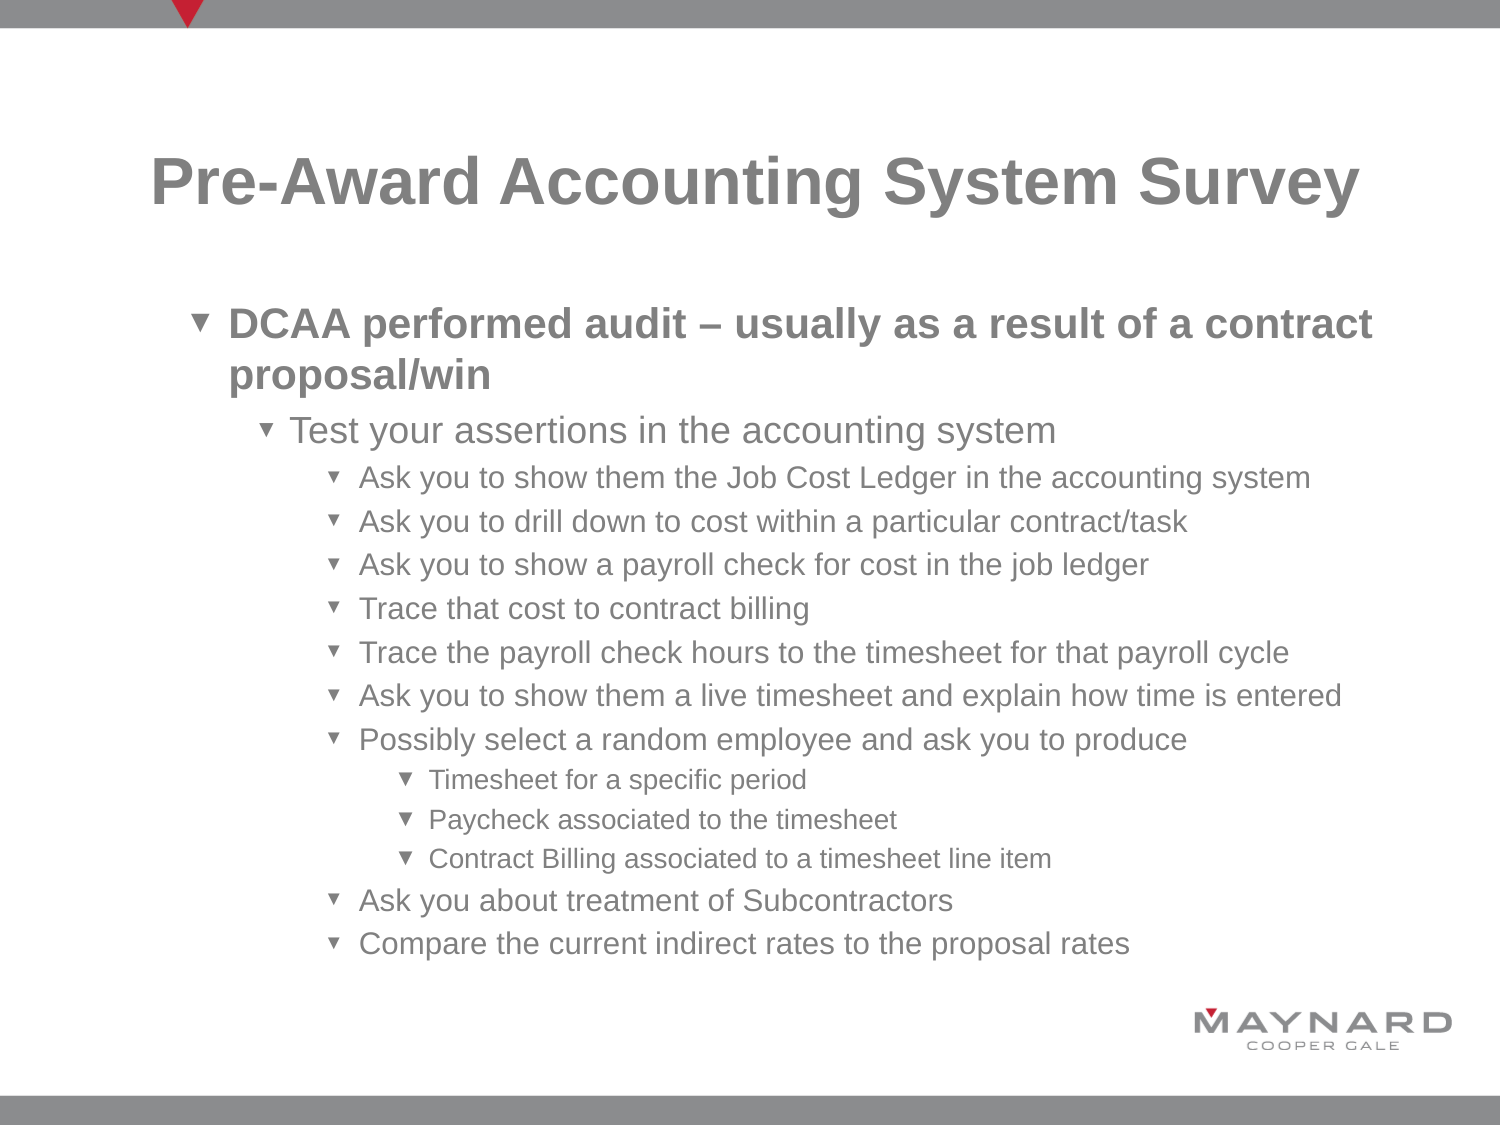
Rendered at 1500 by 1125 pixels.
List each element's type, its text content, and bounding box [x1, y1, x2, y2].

picture [0, 0, 1500, 1125]
list DCAA performed audit – usually as a result of a contract proposal/win Test your assertions in the accounting system Ask you to show them the Job Cost Ledger in the accounting system Ask you to drill down to cost within a particular contract/task Ask you to show a payroll check for cost in the job ledger Trace that cost to contract billing Trace the payroll check hours to the timesheet for that payroll cycle Ask you to show them a live timesheet and explain how time is entered Possibly select a random employee and ask you to produce Timesheet for a specific period Paycheck associated to the timesheet Contract Billing associated to a timesheet line item Ask you about treatment of Subcontractors Compare the current indirect rates to the proposal rates [99, 249, 1400, 981]
title Pre-Award Accounting System Survey [150, 137, 1375, 249]
